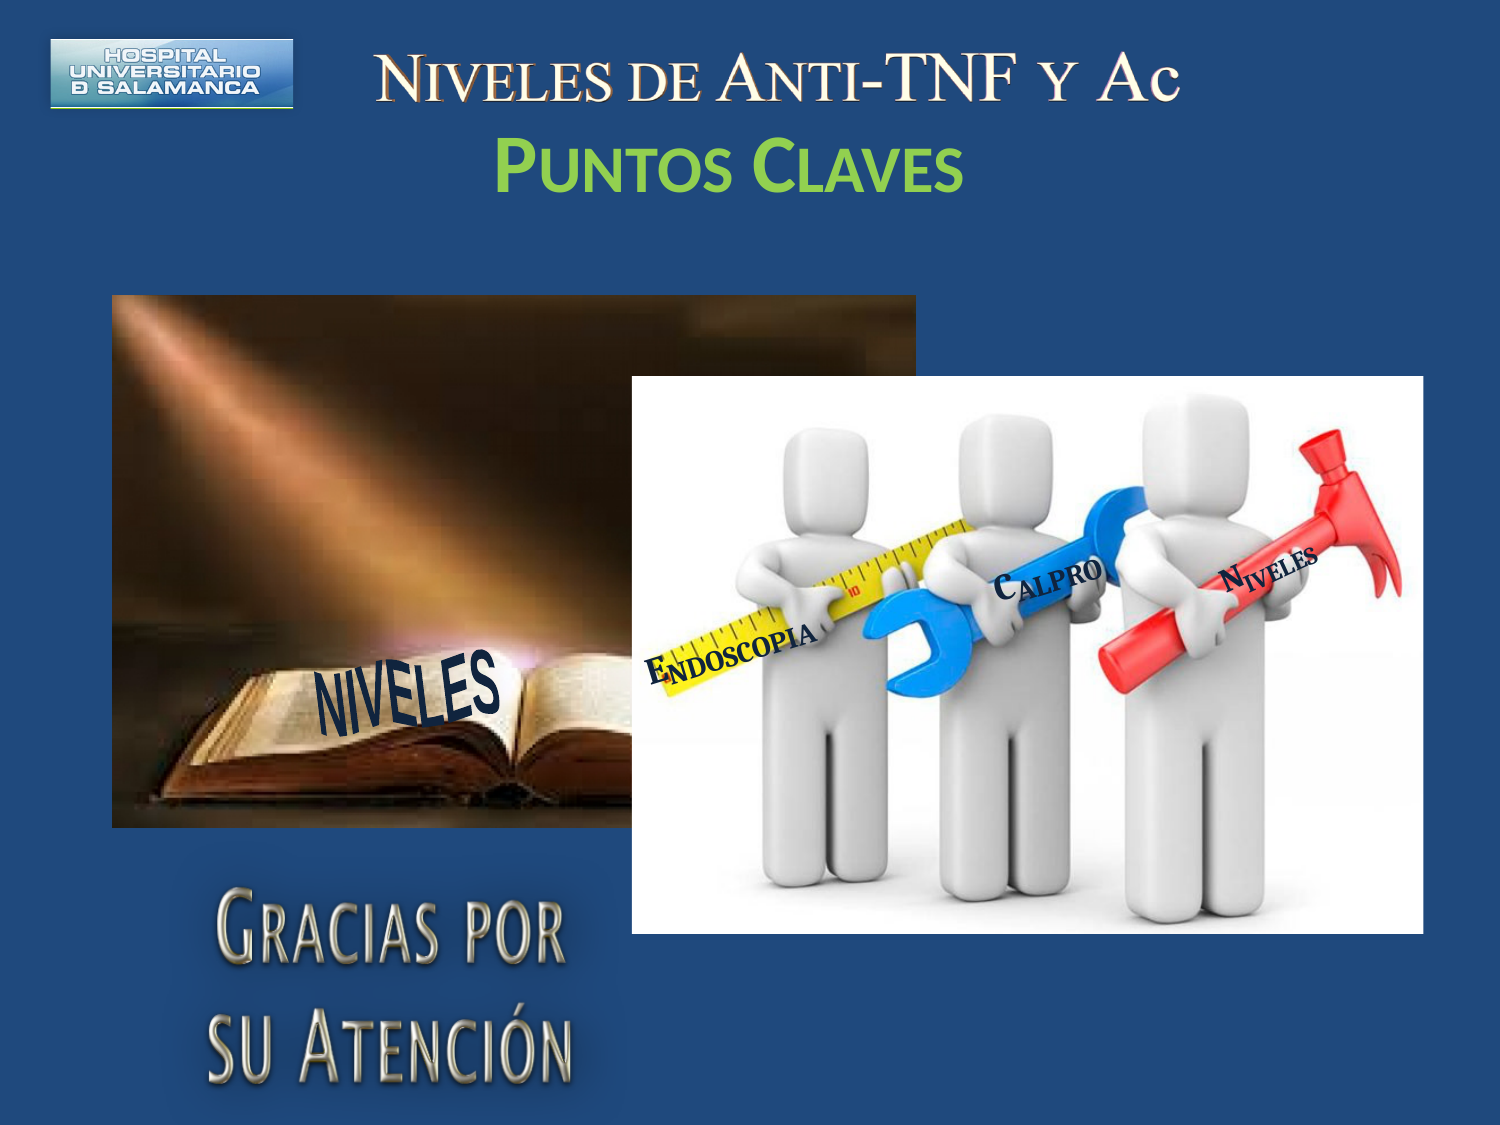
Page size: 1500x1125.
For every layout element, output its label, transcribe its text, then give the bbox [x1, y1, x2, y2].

picture [346, 36, 1193, 111]
picture [112, 862, 668, 1120]
picture [50, 38, 294, 109]
picture [112, 295, 916, 828]
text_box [631, 376, 1436, 934]
text_box PUNTOS CLAVES [353, 118, 1106, 222]
